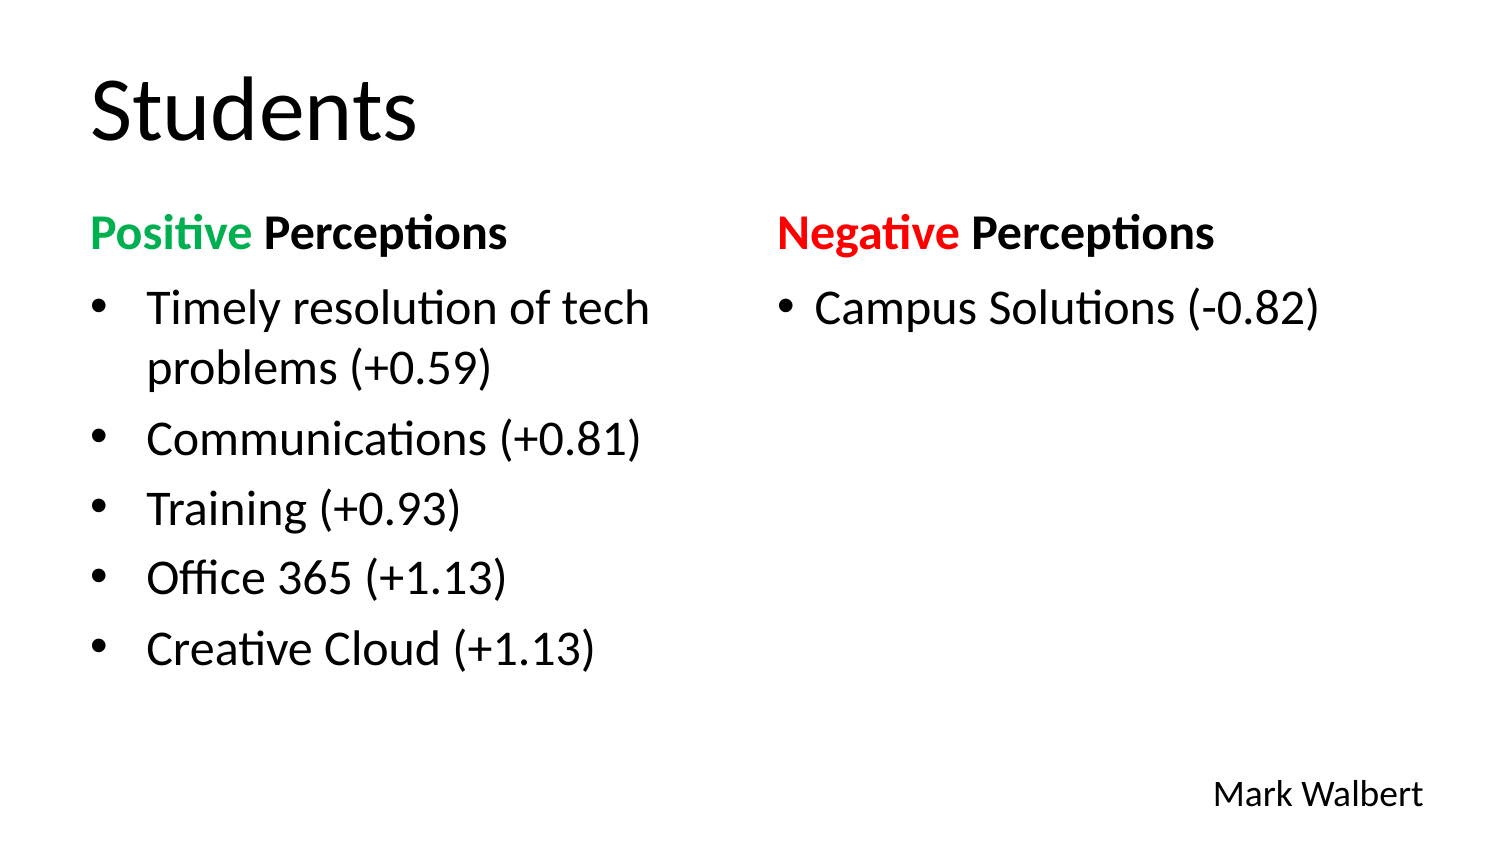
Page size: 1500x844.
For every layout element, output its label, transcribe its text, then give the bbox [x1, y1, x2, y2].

list Positive Perceptions [75, 188, 738, 267]
list Timely resolution of tech problems (+0.59) Communications (+0.81) Training (+0.93) Office 365 (+1.13) Creative Cloud (+1.13) [75, 267, 738, 754]
list Negative Perceptions [761, 188, 1425, 267]
text_box Mark Walbert [1191, 769, 1445, 813]
list Campus Solutions (-0.82) [761, 267, 1425, 754]
title Students [75, 33, 1425, 175]
